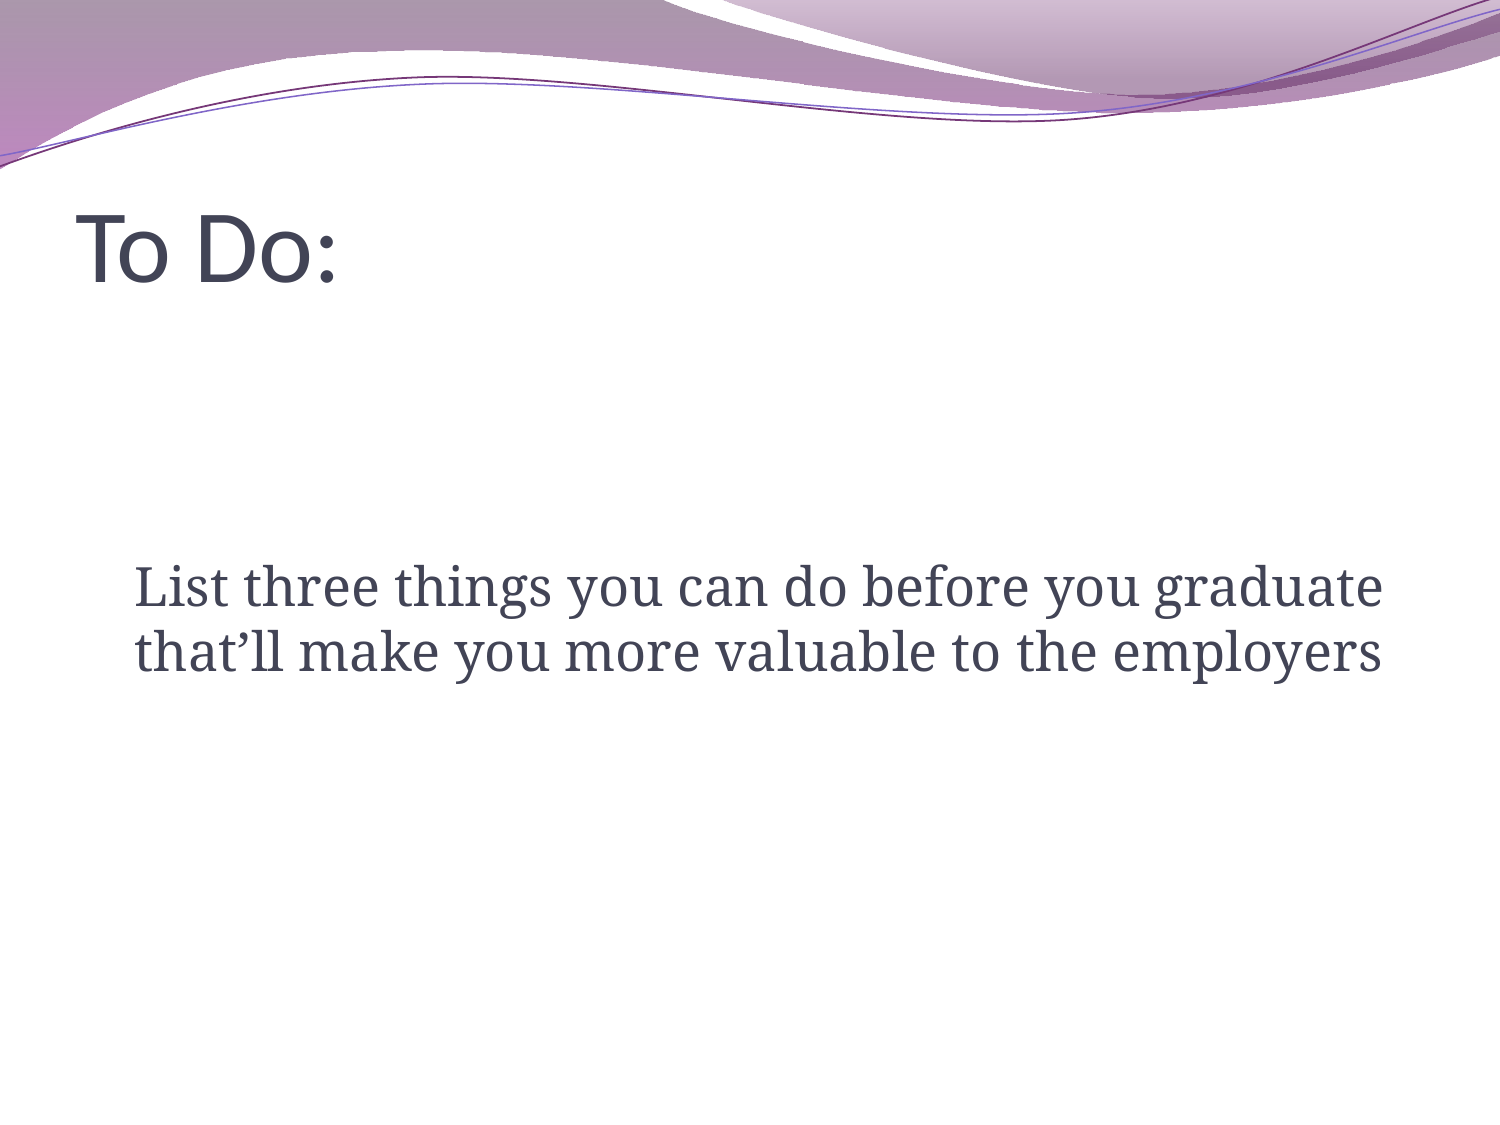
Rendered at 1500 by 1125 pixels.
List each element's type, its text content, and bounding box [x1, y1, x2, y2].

title To Do: [75, 115, 1425, 303]
list List three things you can do before you graduate that’ll make you more valuable to the employers [75, 317, 1425, 1038]
